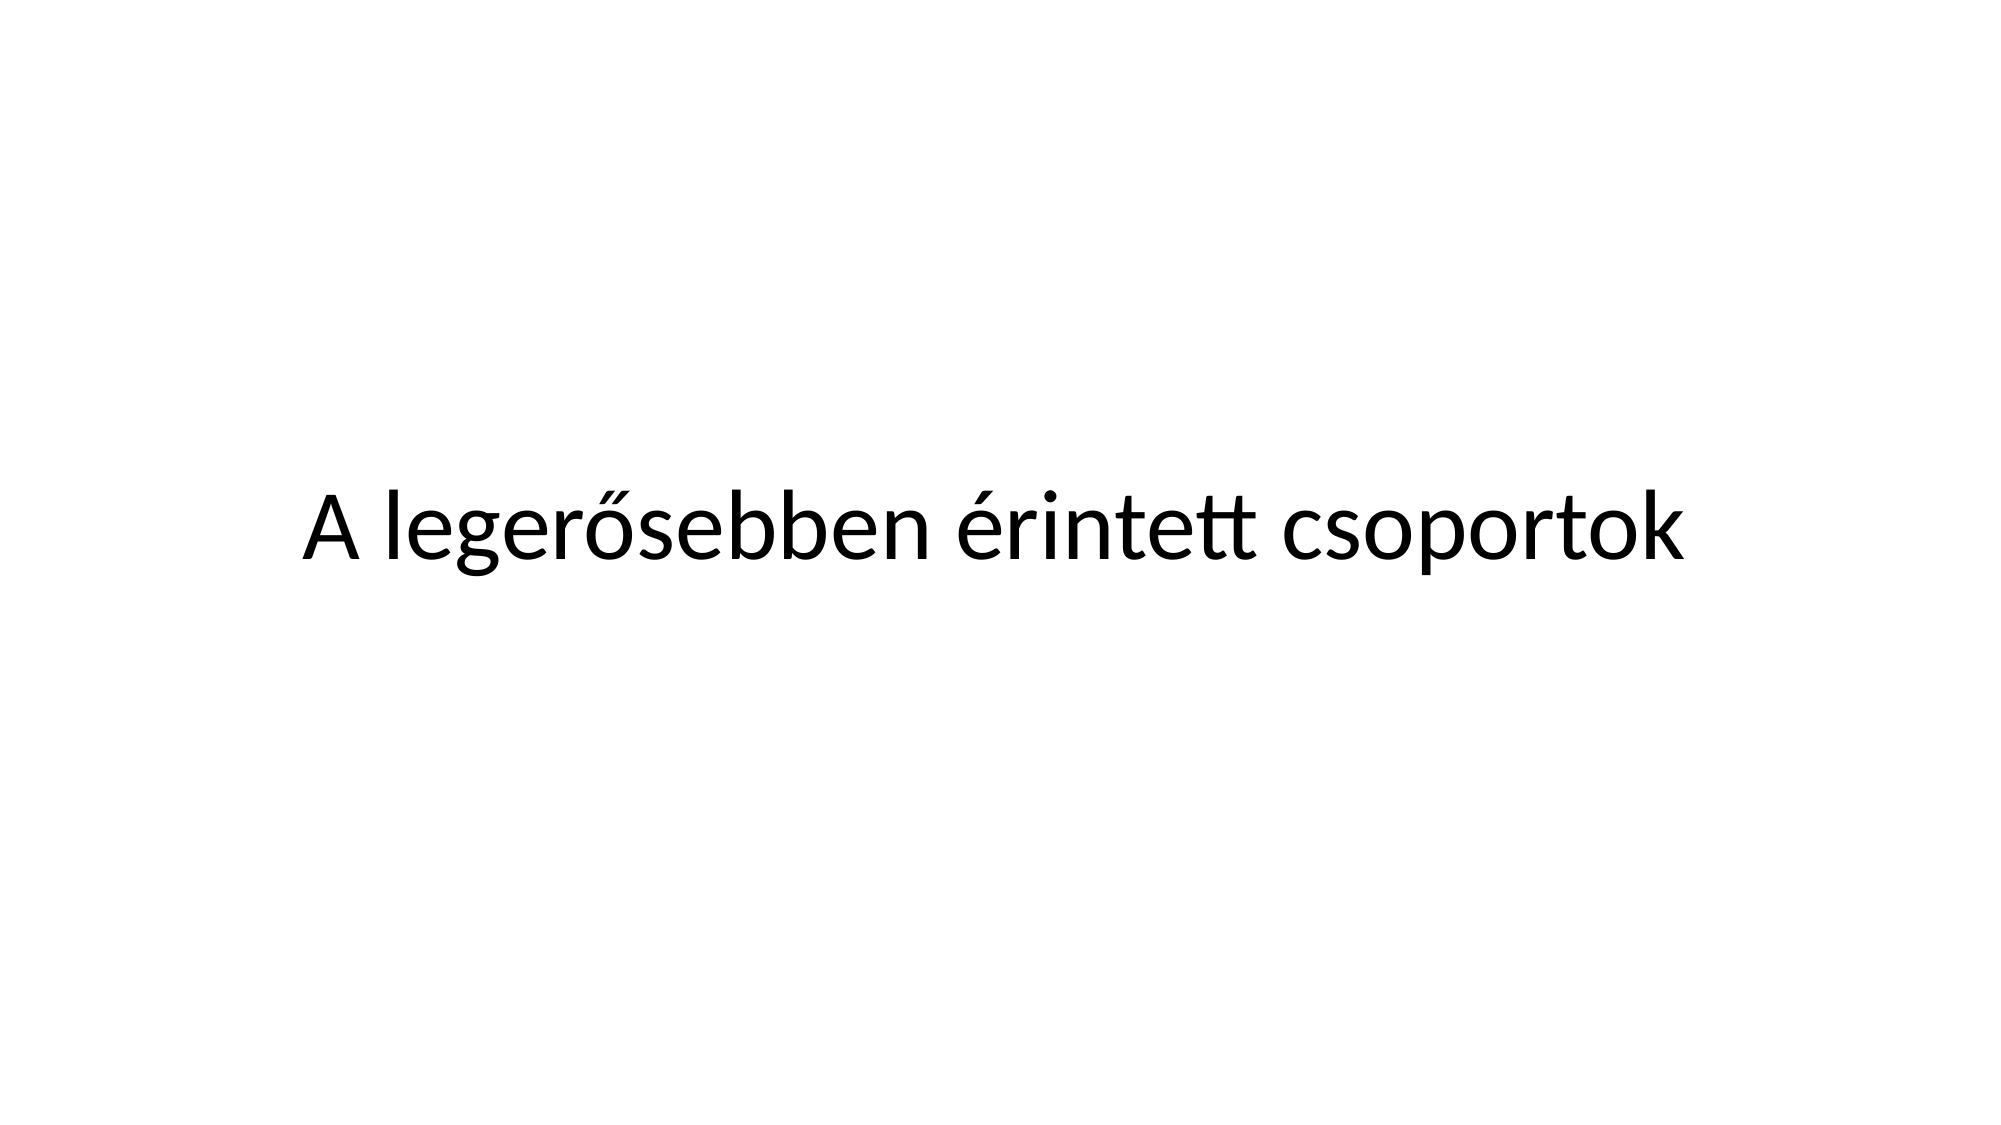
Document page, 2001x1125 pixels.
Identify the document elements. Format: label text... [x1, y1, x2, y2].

text_box A legerősebben érintett csoportok [287, 451, 1703, 587]
